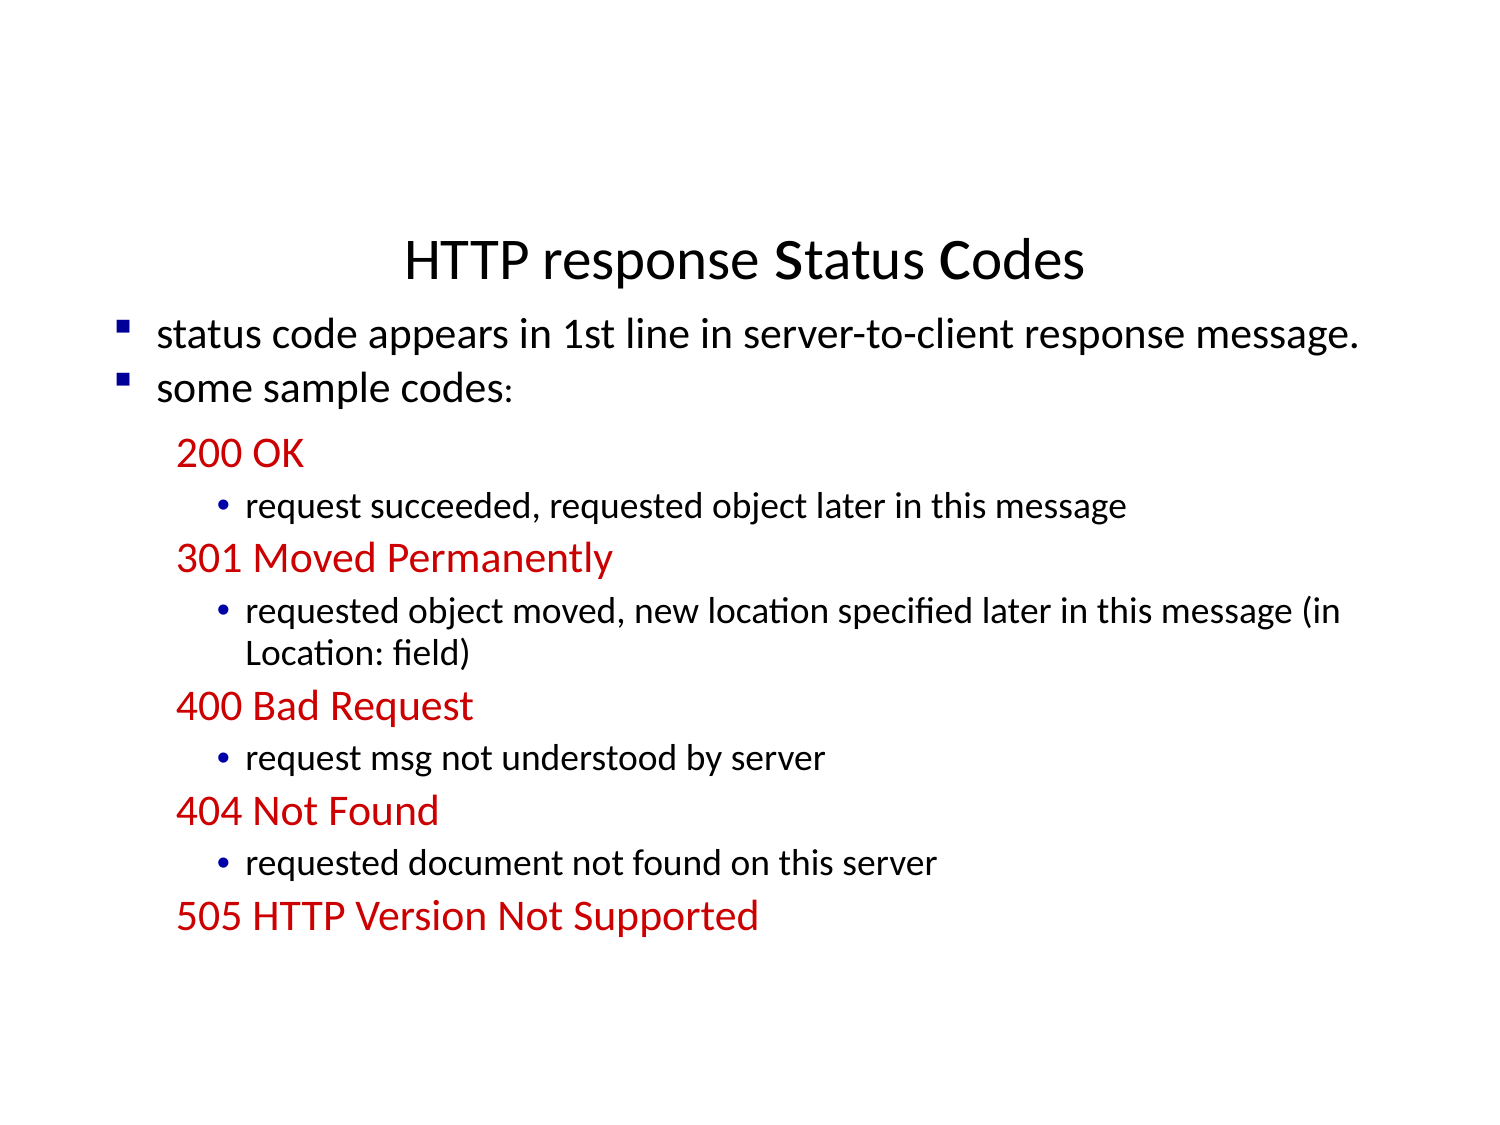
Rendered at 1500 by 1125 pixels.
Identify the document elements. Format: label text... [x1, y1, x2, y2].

title HTTP response status codes [98, 193, 1392, 303]
text_box 200 OK request succeeded, requested object later in this message 301 Moved Permanently requested object moved, new location specified later in this message (in Location: field) 400 Bad Request request msg not understood by server 404 Not Found requested document not found on this server 505 HTTP Version Not Supported [145, 420, 1459, 934]
text_box status code appears in 1st line in server-to-client response message. some sample codes: [98, 303, 1434, 367]
